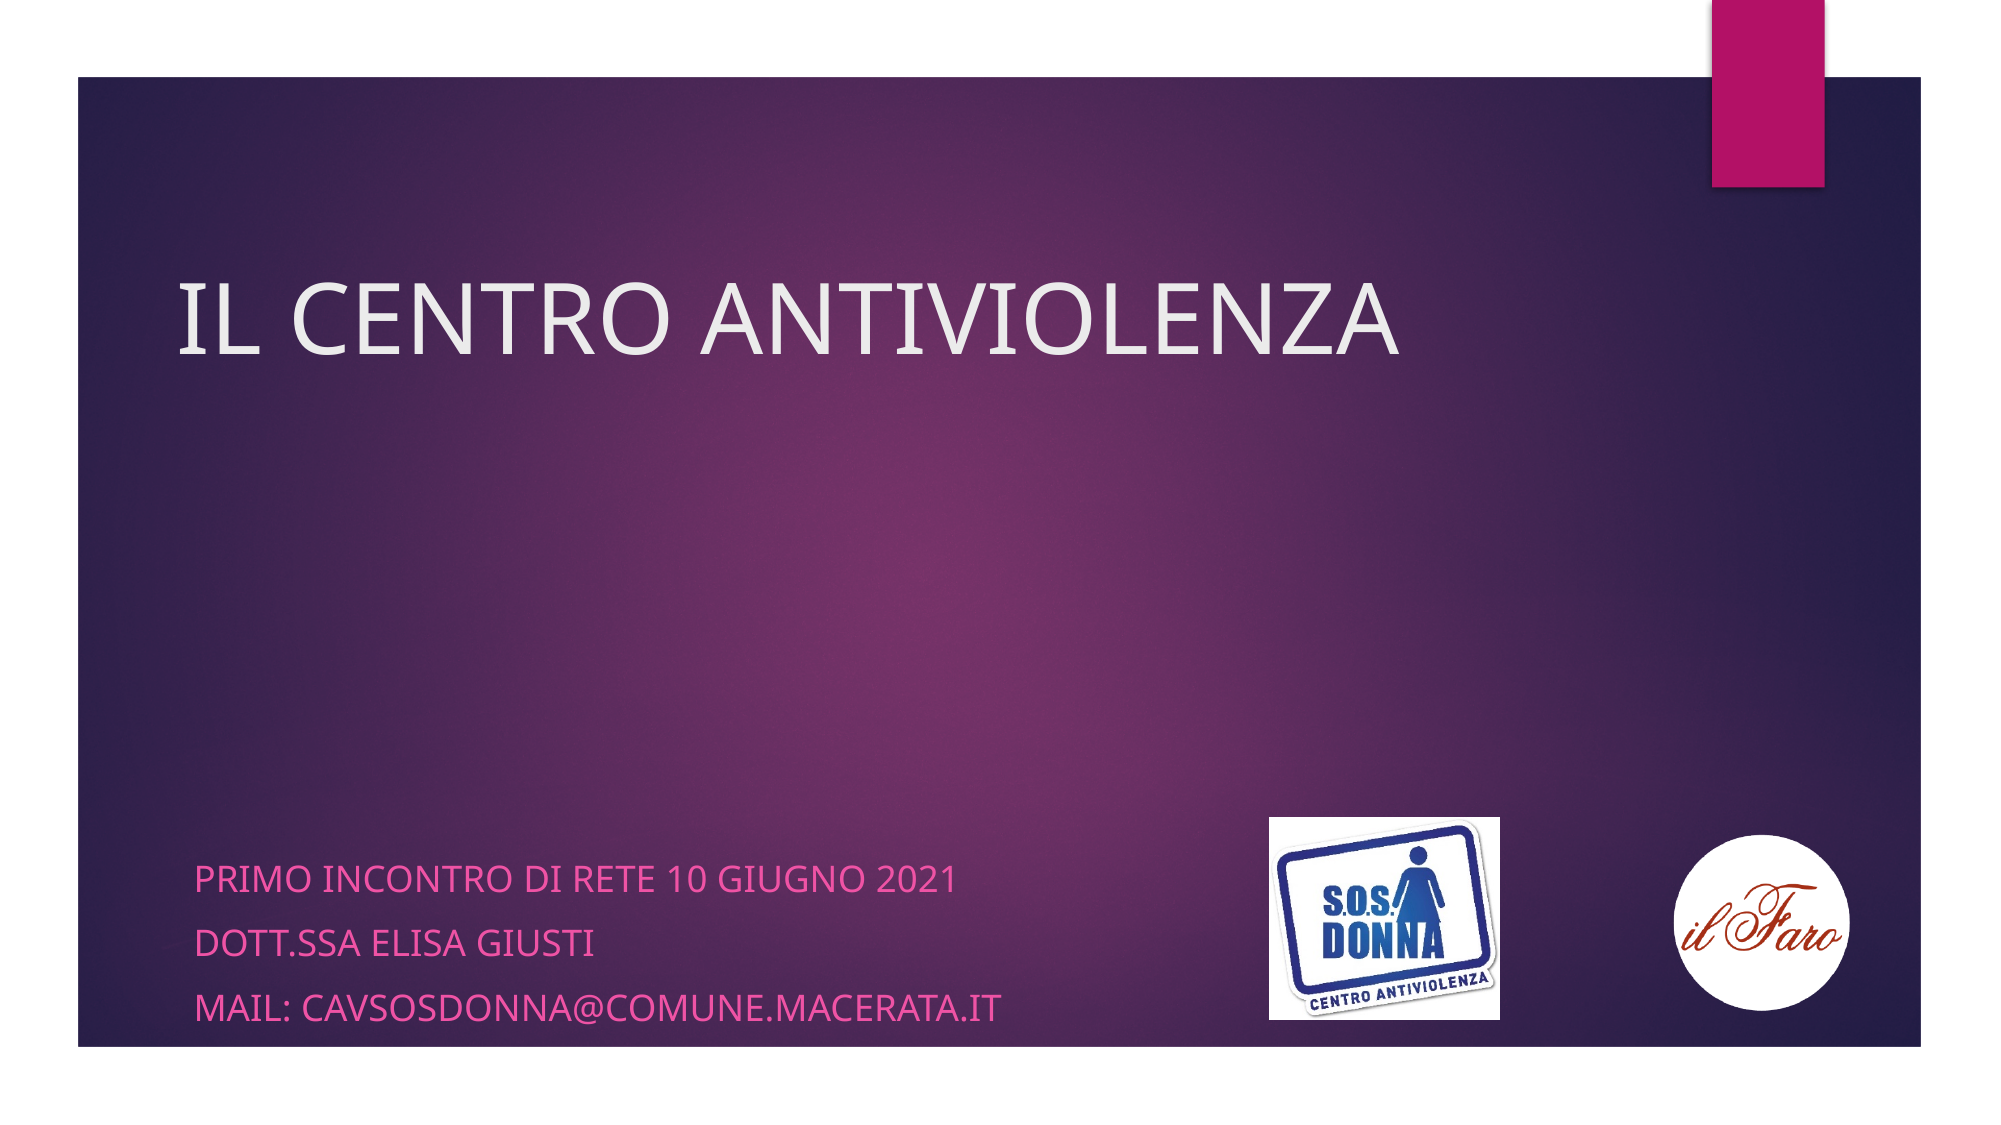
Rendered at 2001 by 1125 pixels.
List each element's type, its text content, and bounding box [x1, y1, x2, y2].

picture [1269, 817, 1501, 1020]
subtitle PRIMO INCONTRO DI RETE 10 GIUGNO 2021 Dott.ssa Elisa Giusti mail: cavsosdonna@comune.macerata.it [178, 783, 1088, 1037]
picture [1665, 831, 1858, 1014]
title IL CENTRO ANTIVIOLENZA [161, 247, 1837, 501]
